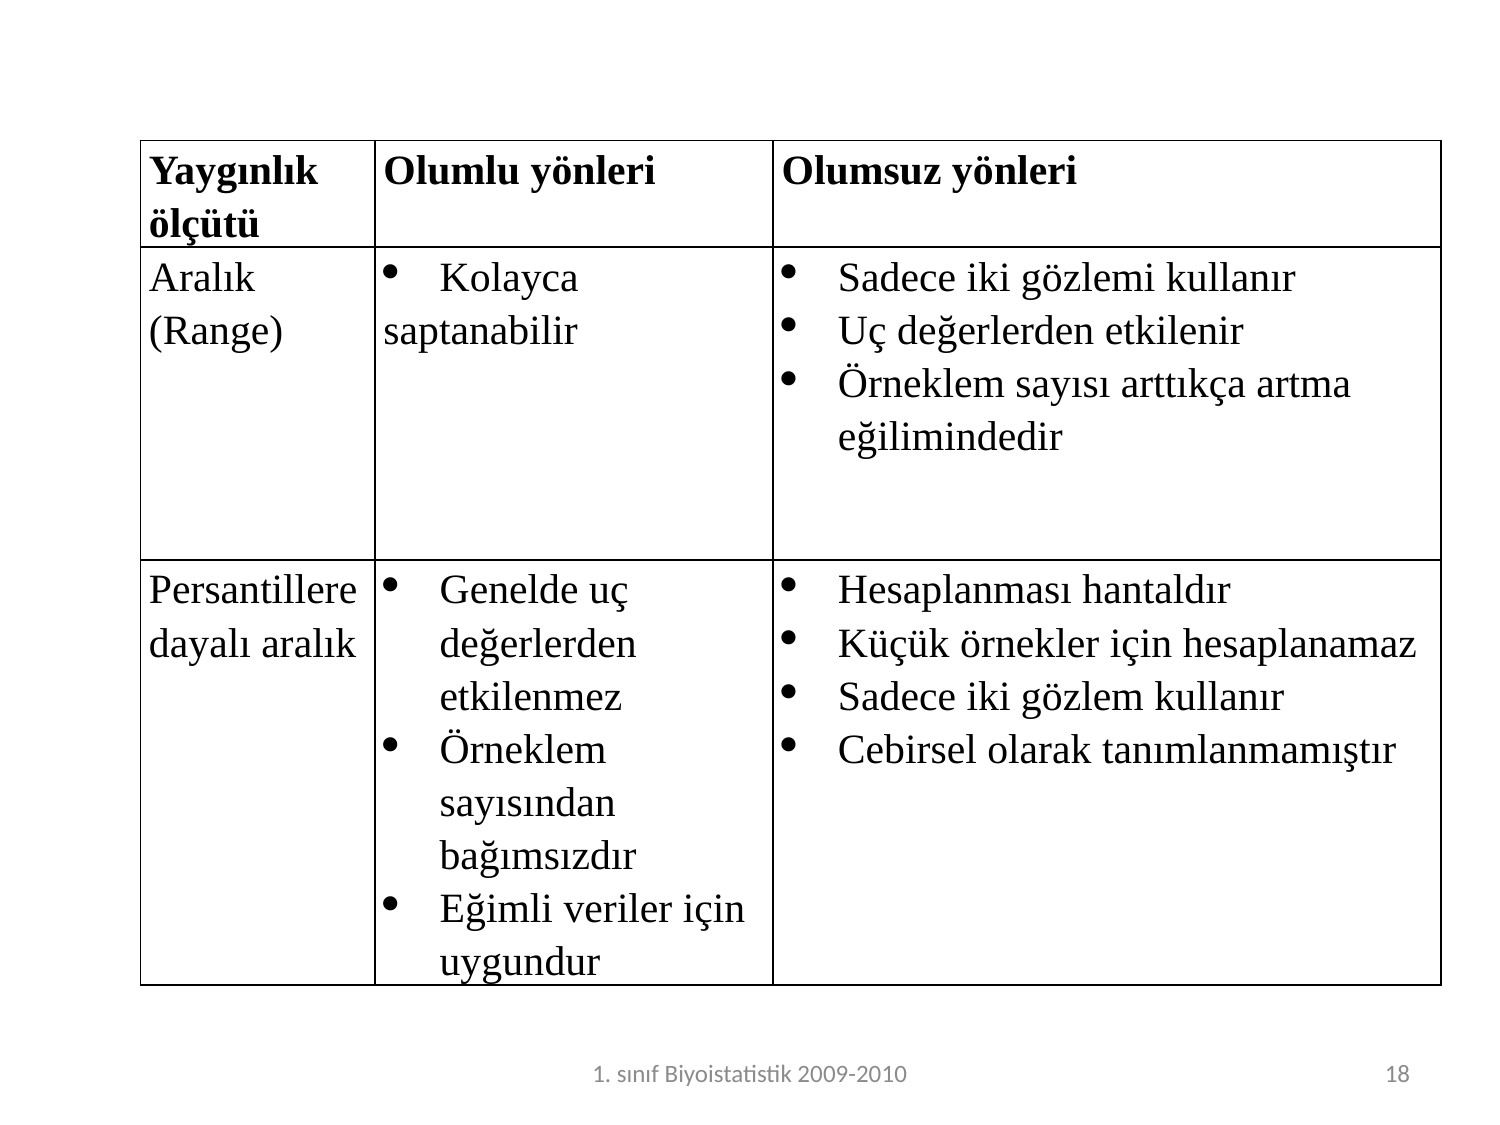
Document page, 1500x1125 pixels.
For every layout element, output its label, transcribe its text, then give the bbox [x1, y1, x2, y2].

table_cell Aralık (Range) [141, 248, 374, 559]
text_box 18 [1074, 1042, 1425, 1103]
table_cell Kolayca saptanabilir [376, 248, 772, 559]
table_header Yaygınlık ölçütü [141, 141, 374, 246]
table_cell Persantillere dayalı aralık [141, 561, 374, 984]
table_header Olumlu yönleri [376, 141, 772, 246]
table_cell Genelde uç değerlerden etkilenmez Örneklem sayısından bağımsızdır Eğimli veriler için uygundur [376, 561, 772, 984]
table_cell Hesaplanması hantaldır Küçük örnekler için hesaplanamaz Sadece iki gözlem kullanır Cebirsel olarak tanımlanmamıştır [774, 561, 1440, 984]
table_cell Sadece iki gözlemi kullanır Uç değerlerden etkilenir Örneklem sayısı arttıkça artma eğilimindedir [774, 248, 1440, 559]
text_box 1. sınıf Biyoistatistik 2009-2010 [512, 1042, 988, 1103]
table_header Olumsuz yönleri [774, 141, 1440, 246]
